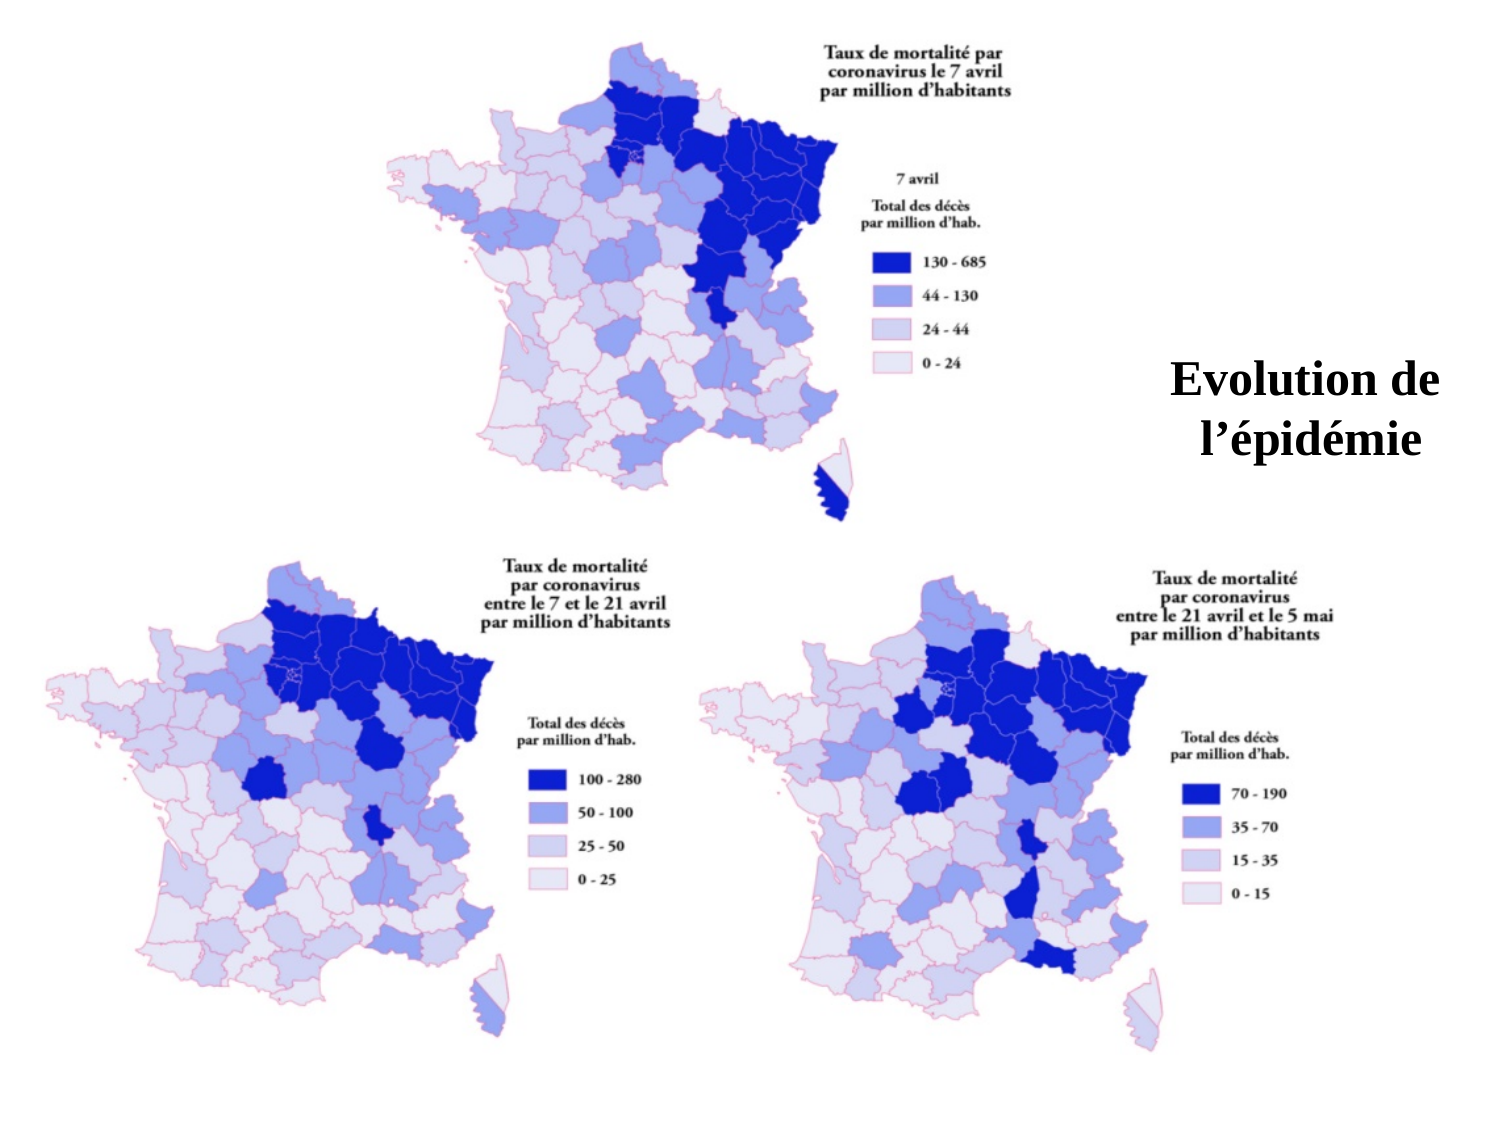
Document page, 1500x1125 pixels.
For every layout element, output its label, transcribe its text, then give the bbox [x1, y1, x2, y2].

text_box Evolution de l’épidémie [1338, 338, 1500, 473]
picture [0, 30, 1336, 1055]
